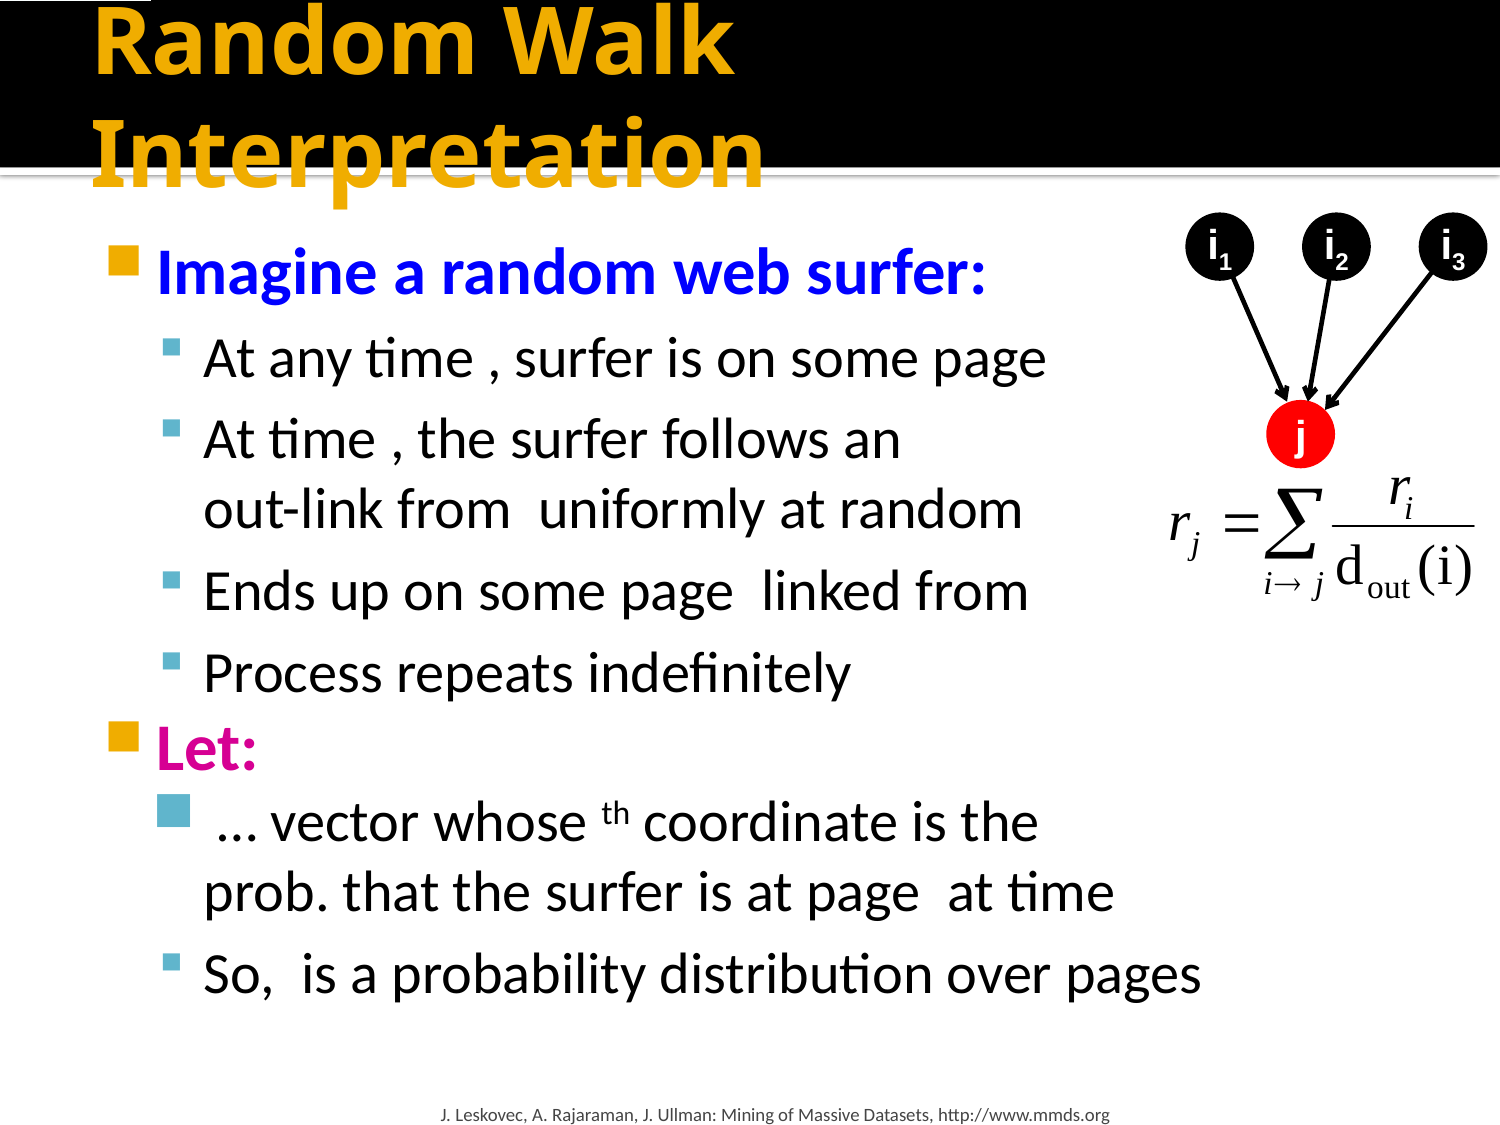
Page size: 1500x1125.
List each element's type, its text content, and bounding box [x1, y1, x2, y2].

text_box i1 [1181, 208, 1258, 285]
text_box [1159, 449, 1488, 612]
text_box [1324, 244, 1454, 410]
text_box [1219, 246, 1288, 402]
footer J. Leskovec, A. Rajaraman, J. Ullman: Mining of Massive Datasets, http://www.mmds.org [433, 1080, 1337, 1125]
text_box i3 [1414, 208, 1492, 285]
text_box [1307, 246, 1321, 402]
text_box j [1262, 396, 1339, 448]
title Random Walk Interpretation [75, 12, 1425, 175]
text_box i2 [1298, 208, 1375, 262]
